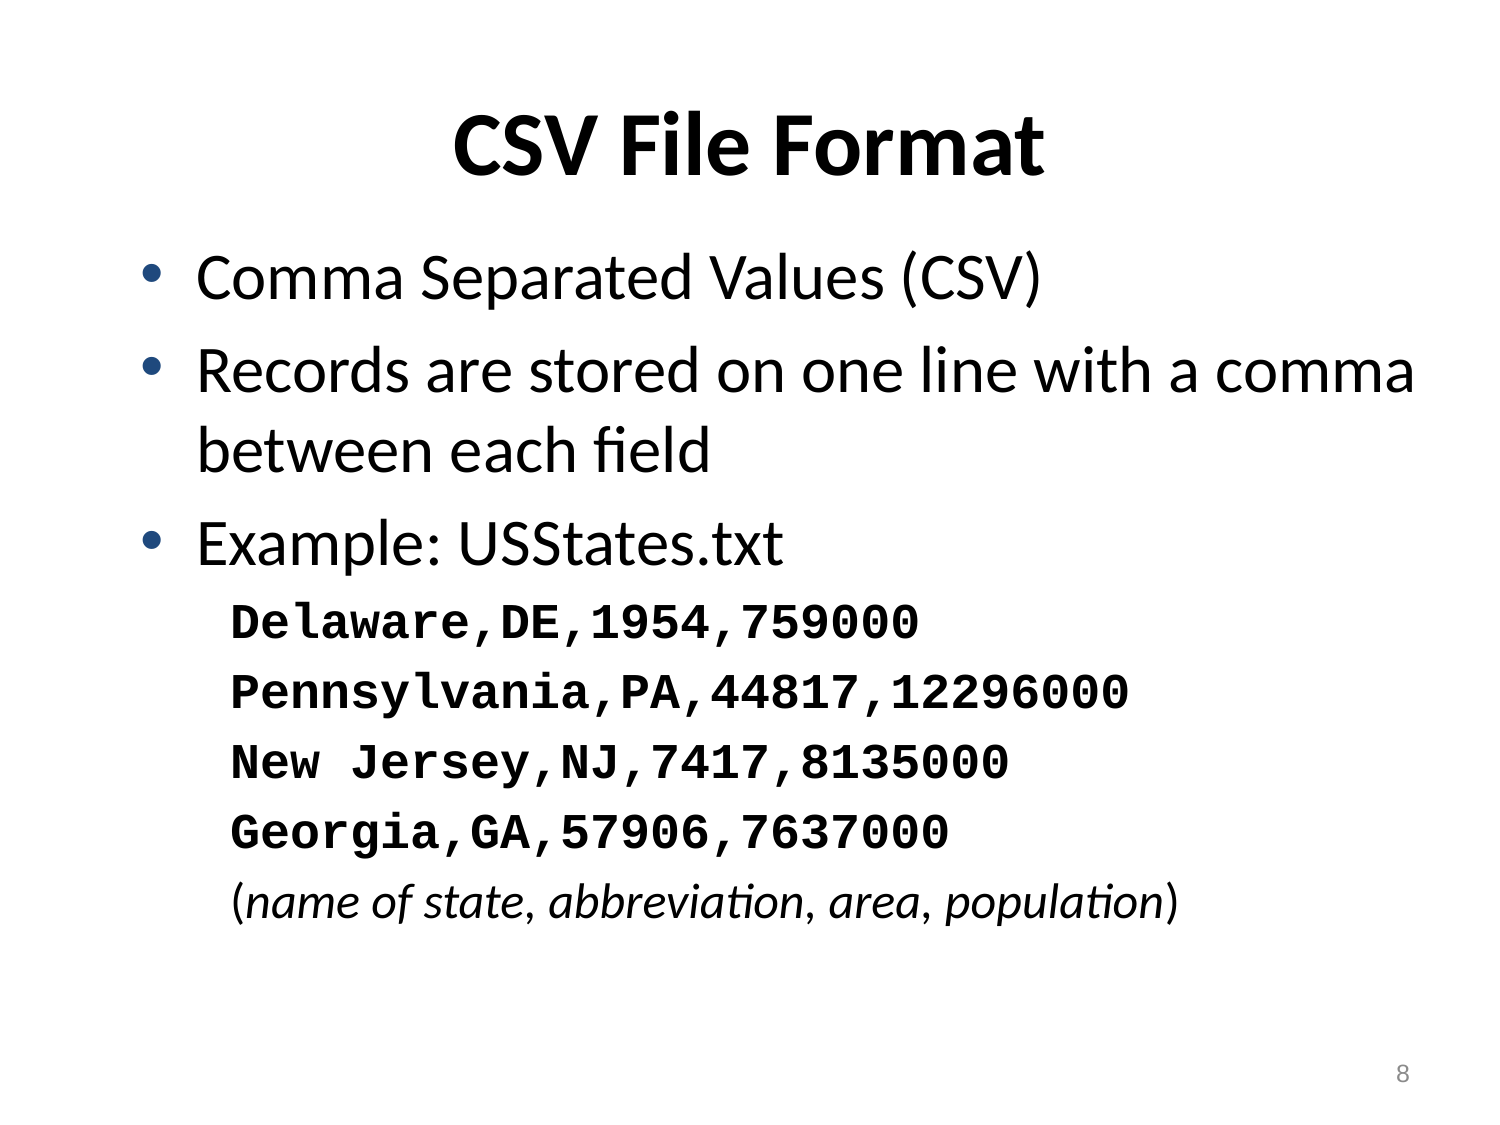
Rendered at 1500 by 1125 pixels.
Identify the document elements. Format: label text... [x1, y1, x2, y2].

title CSV File Format [74, 44, 1426, 233]
slide_number 8 [1074, 1042, 1425, 1103]
list Comma Separated Values (CSV) Records are stored on one line with a comma between each field Example: USStates.txt Delaware,DE,1954,759000 Pennsylvania,PA,44817,12296000 New Jersey,NJ,7417,8135000 Georgia,GA,57906,7637000 (name of state, abbreviation, area, population) [124, 224, 1470, 951]
